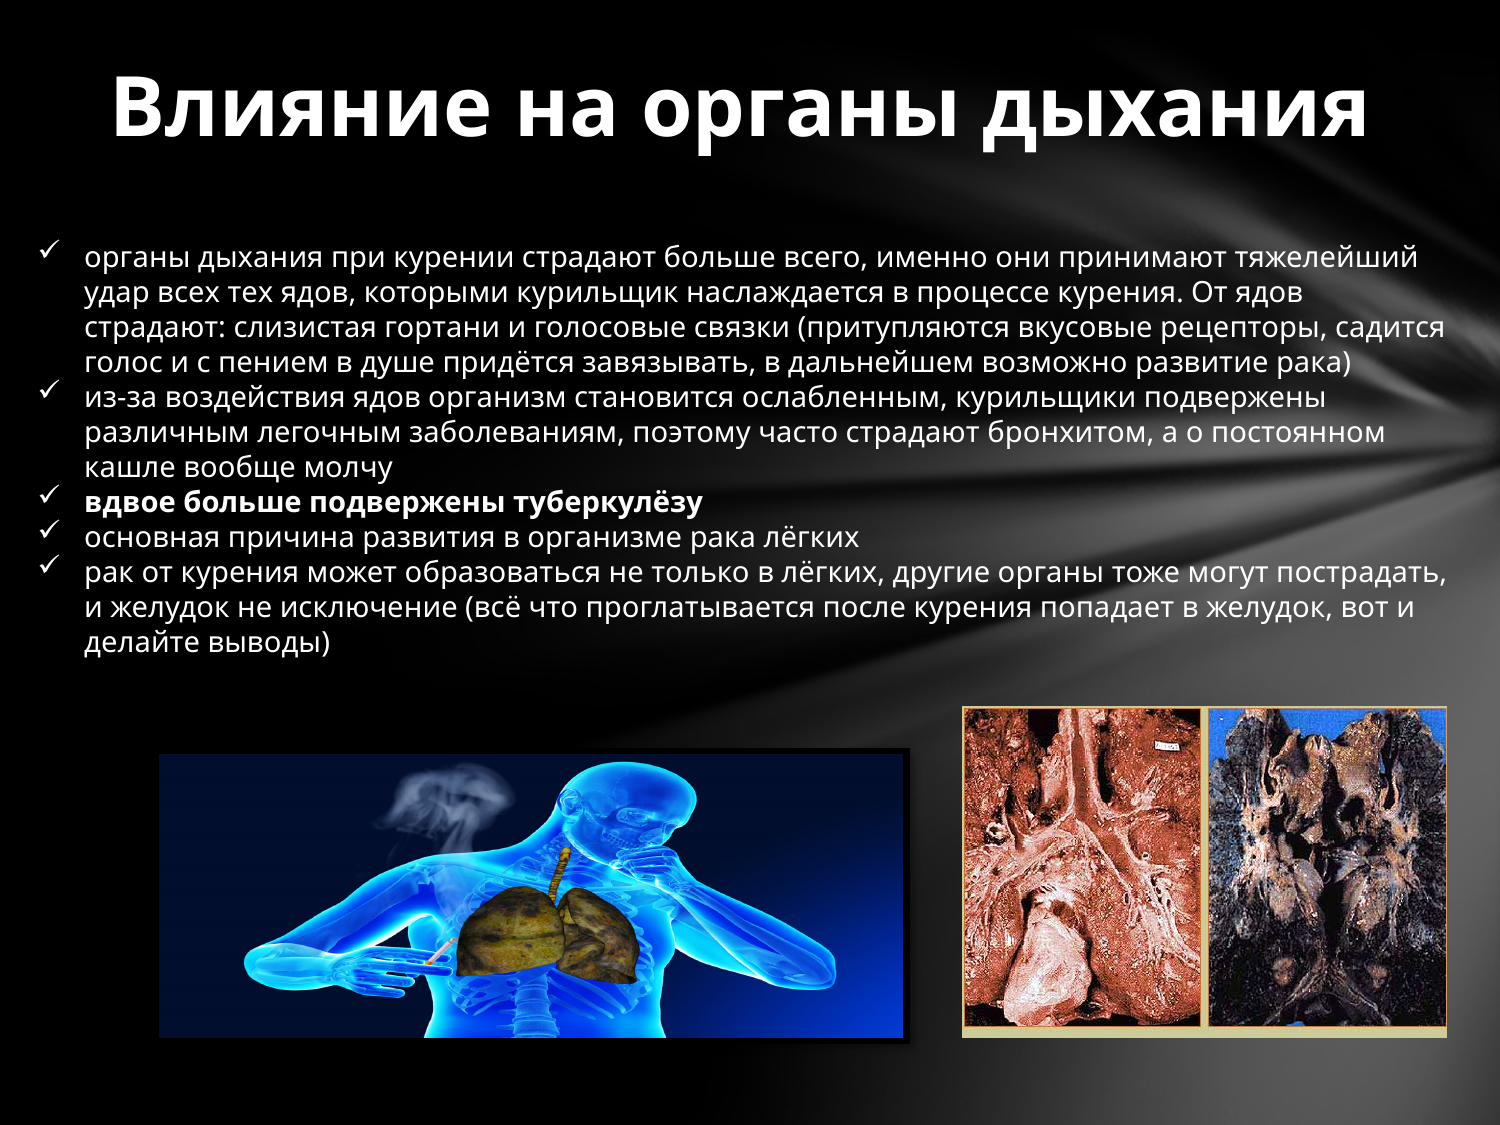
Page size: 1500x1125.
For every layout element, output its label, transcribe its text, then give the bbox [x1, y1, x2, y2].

text_box органы дыхания при курении страдают больше всего, именно они принимают тяжелейший удар всех тех ядов, которыми курильщик наслаждается в процессе курения. От ядов страдают: слизистая гортани и голосовые связки (притупляются вкусовые рецепторы, садится голос и с пением в душе придётся завязывать, в дальнейшем возможно развитие рака) из-за воздействия ядов организм становится ослабленным, курильщики подвержены различным легочным заболеваниям, поэтому часто страдают бронхитом, а о постоянном кашле вообще молчу вдвое больше подвержены туберкулёзу основная причина развития в организме рака лёгких рак от курения может образоваться не только в лёгких, другие органы тоже могут пострадать, и желудок не исключение (всё что проглатывается после курения попадает в желудок, вот и делайте выводы) [22, 196, 1464, 666]
picture [159, 754, 904, 1039]
title Влияние на органы дыхания [57, 37, 1446, 161]
picture [962, 705, 1448, 1039]
